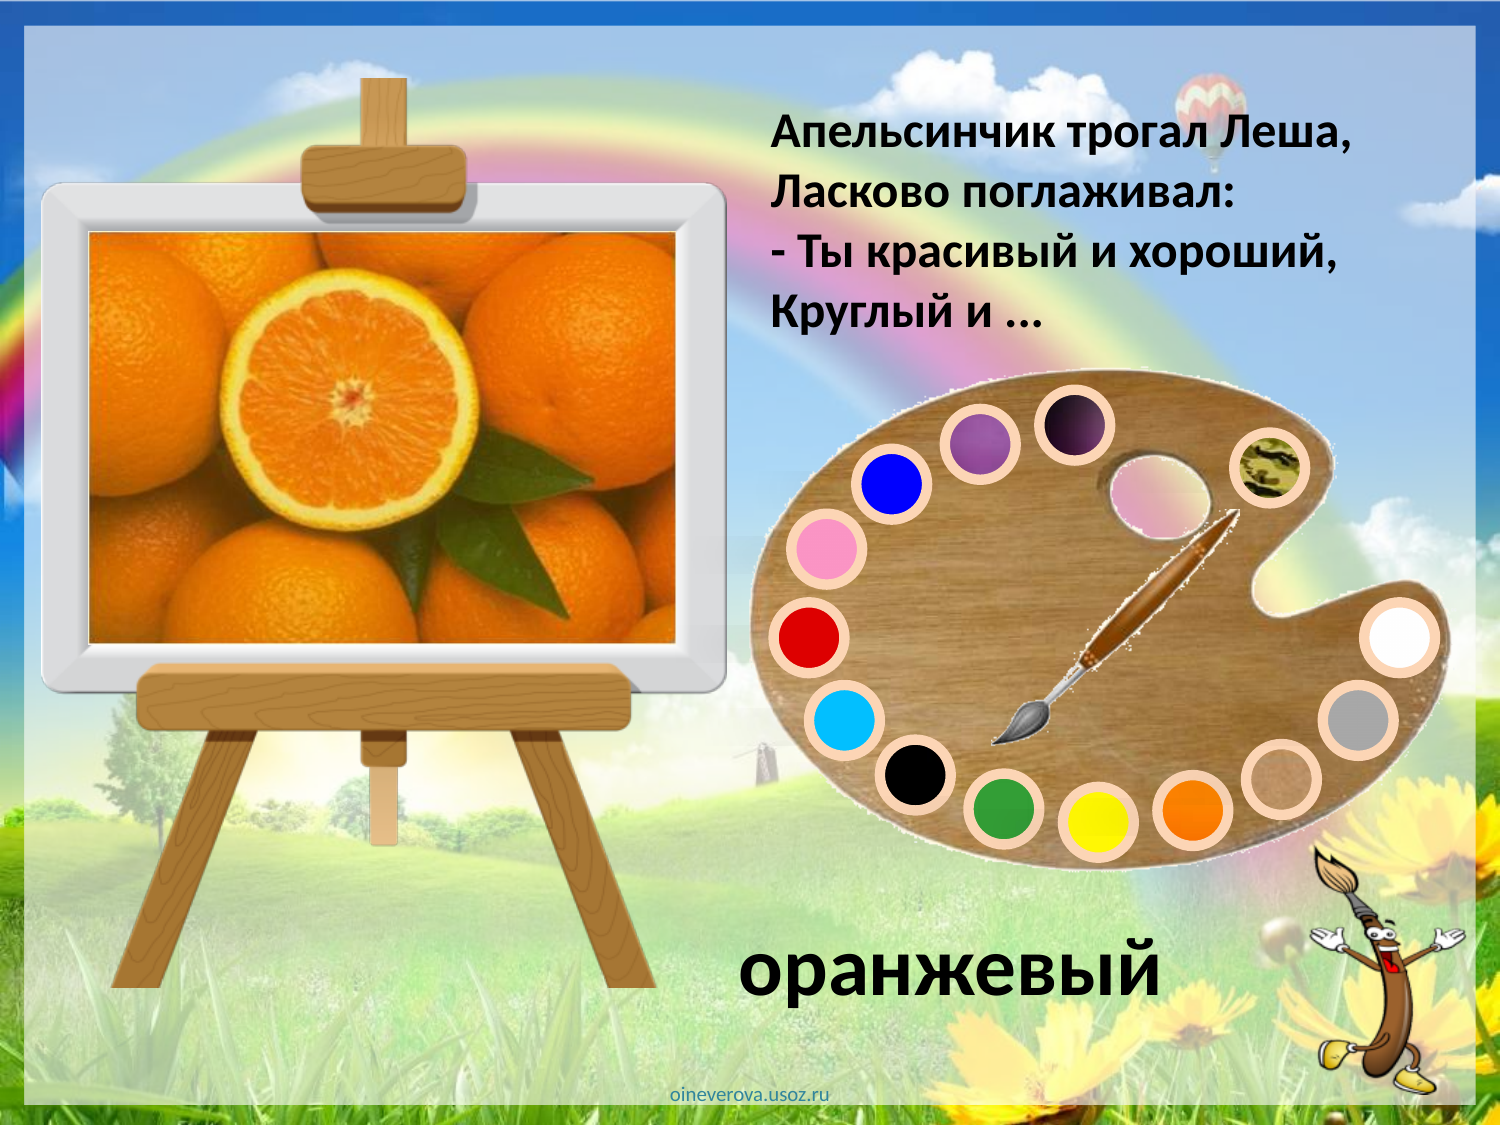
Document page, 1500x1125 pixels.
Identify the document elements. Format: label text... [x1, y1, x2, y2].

text_box Апельсинчик трогал Леша, Ласково поглаживал: - Ты красивый и хороший, Круглый и ... [755, 89, 1471, 345]
picture [0, 1, 1500, 1125]
text_box оранжевый [702, 915, 1199, 1020]
